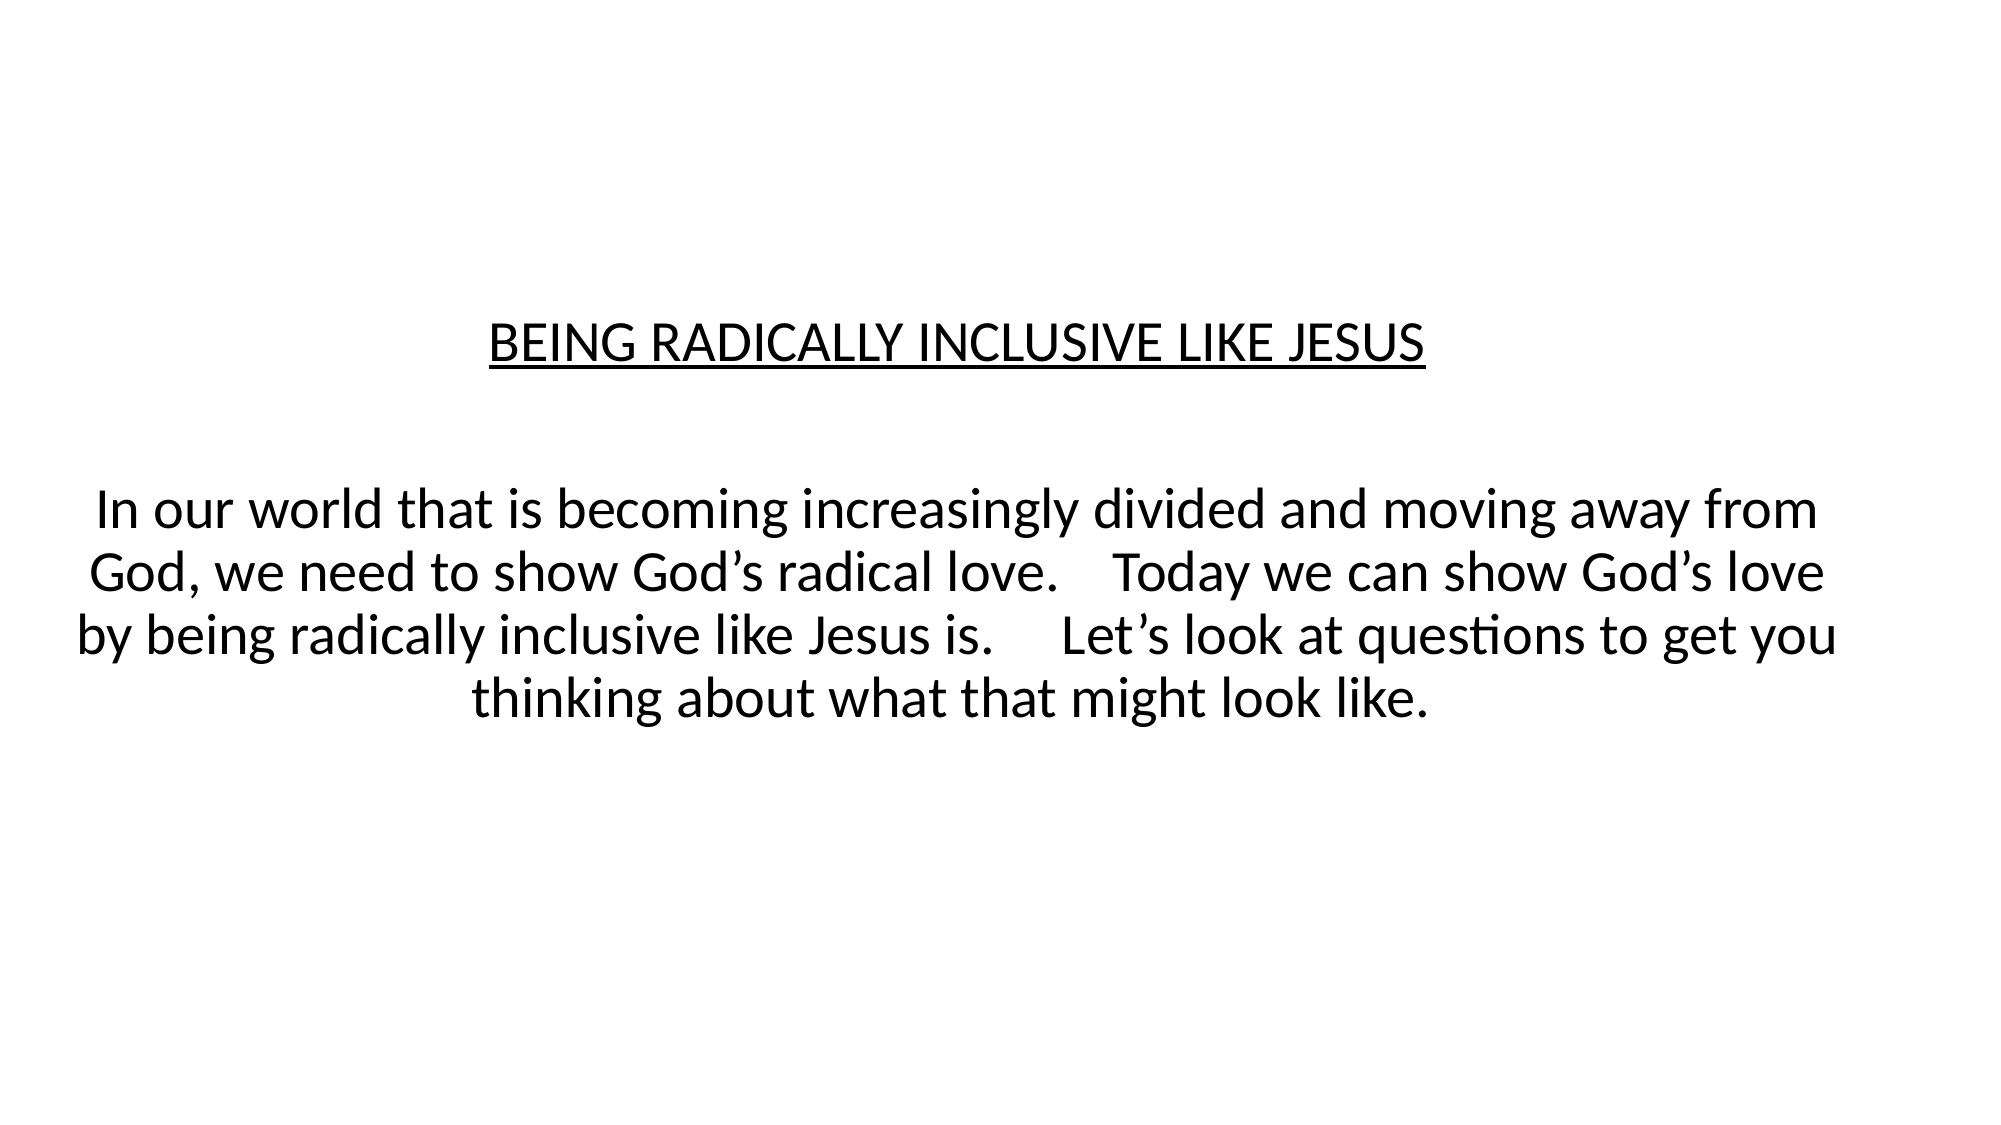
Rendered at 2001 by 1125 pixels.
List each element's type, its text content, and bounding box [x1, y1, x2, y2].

list BEING RADICALLY INCLUSIVE LIKE JESUS In our world that is becoming increasingly divided and moving away from God, we need to show God’s radical love. Today we can show God’s love by being radically inclusive like Jesus is. Let’s look at questions to get you thinking about what that might look like. [52, 45, 1863, 1107]
